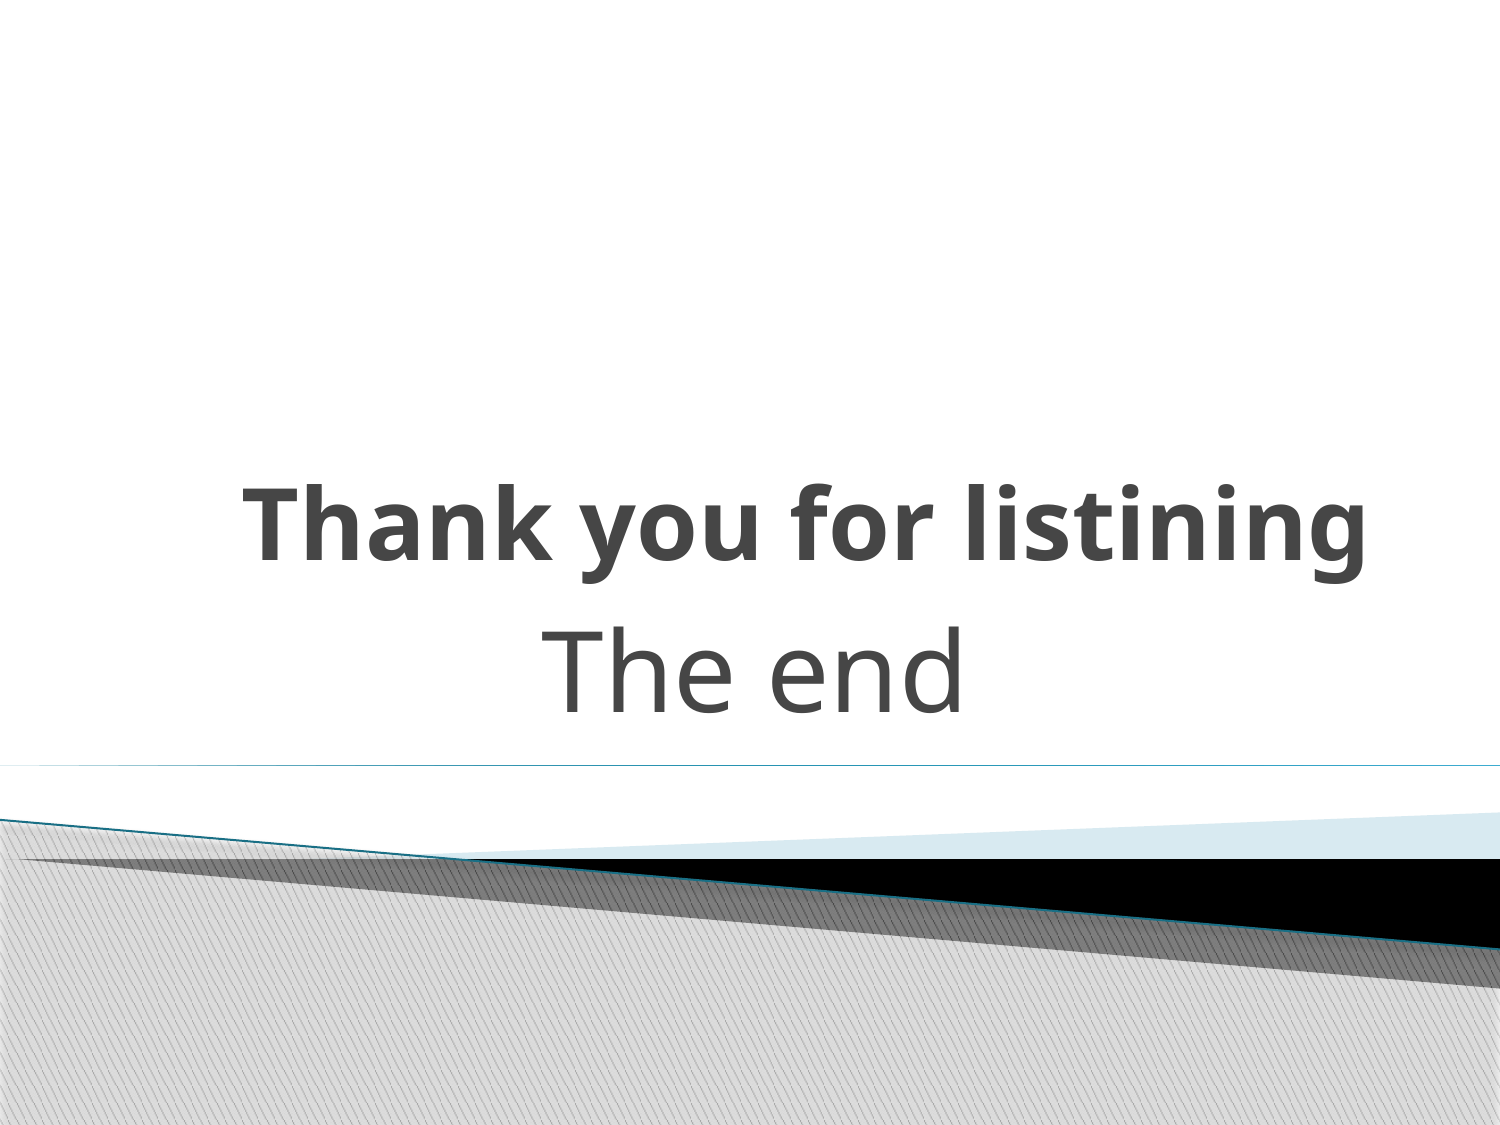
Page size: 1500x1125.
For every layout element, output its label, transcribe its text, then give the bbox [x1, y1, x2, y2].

title Thank you for listining [112, 287, 1388, 588]
subtitle The end [112, 592, 1388, 790]
picture [5, 859, 1500, 989]
